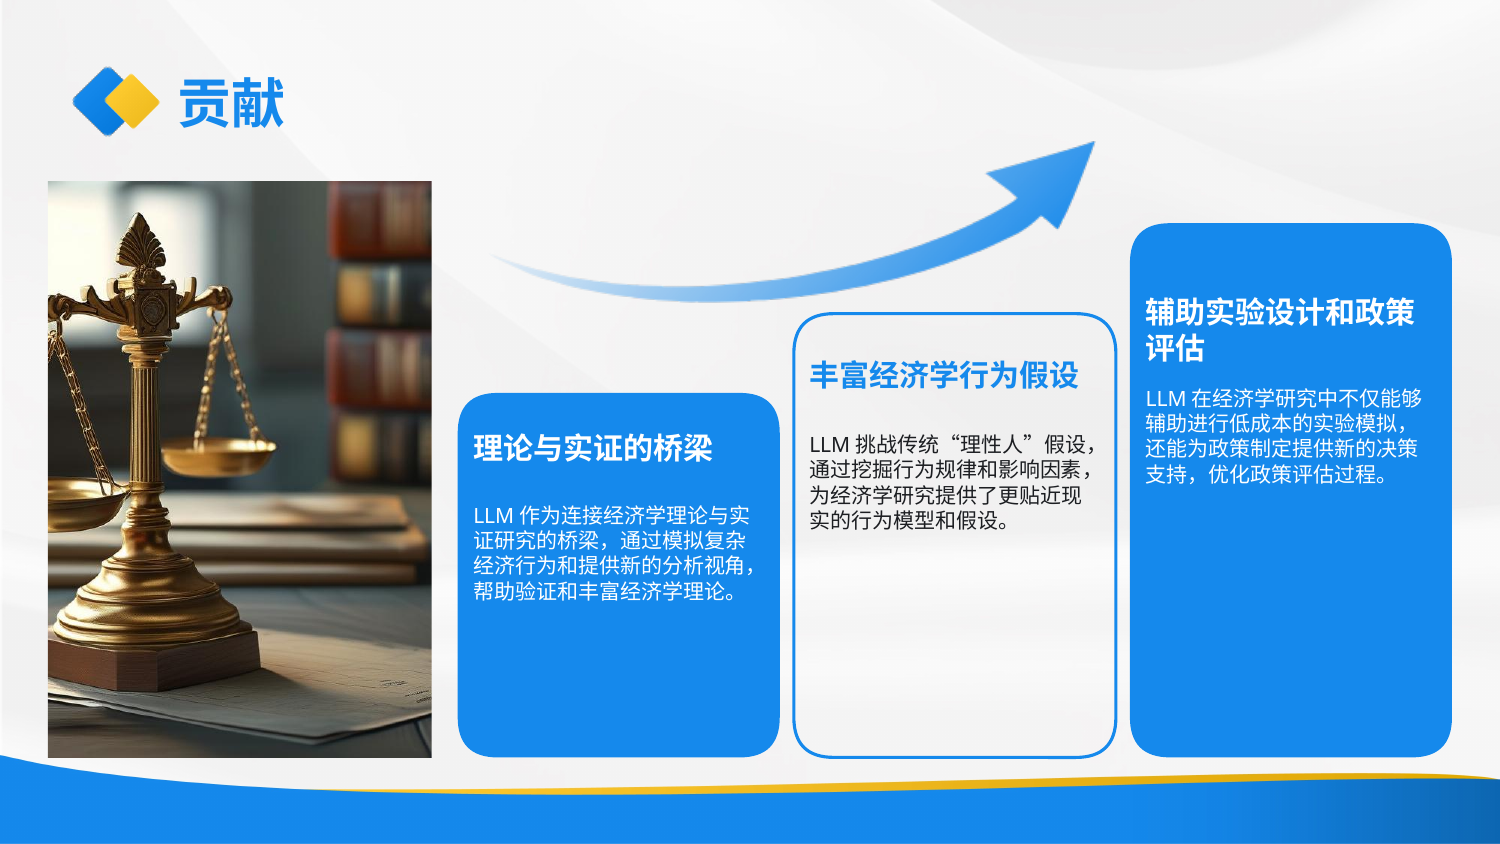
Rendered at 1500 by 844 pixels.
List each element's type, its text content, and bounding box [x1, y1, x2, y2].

text_box LLM作为连接经济学理论与实证研究的桥梁，通过模拟复杂经济行为和提供新的分析视角，帮助验证和丰富经济学理论。 [457, 486, 780, 619]
text_box LLM挑战传统“理性人”假设，通过挖掘行为规律和影响因素，为经济学研究提供了更贴近现实的行为模型和假设。 [793, 416, 1116, 549]
text_box LLM在经济学研究中不仅能够辅助进行低成本的实验模拟，还能为政策制定提供新的决策支持，优化政策评估过程。 [1129, 369, 1452, 502]
text_box [1129, 344, 1452, 369]
text_box [1129, 502, 1452, 758]
text_box 理论与实证的桥梁 [457, 413, 780, 486]
text_box 贡献 [161, 45, 1097, 150]
text_box [793, 407, 1116, 416]
text_box [461, 392, 777, 413]
text_box [1129, 223, 1452, 278]
text_box [457, 619, 780, 758]
text_box [795, 313, 1115, 340]
text_box 辅助实验设计和政策评估 [1129, 278, 1452, 344]
picture [0, 0, 1500, 844]
text_box [793, 549, 1116, 758]
text_box 丰富经济学行为假设 [793, 340, 1116, 407]
